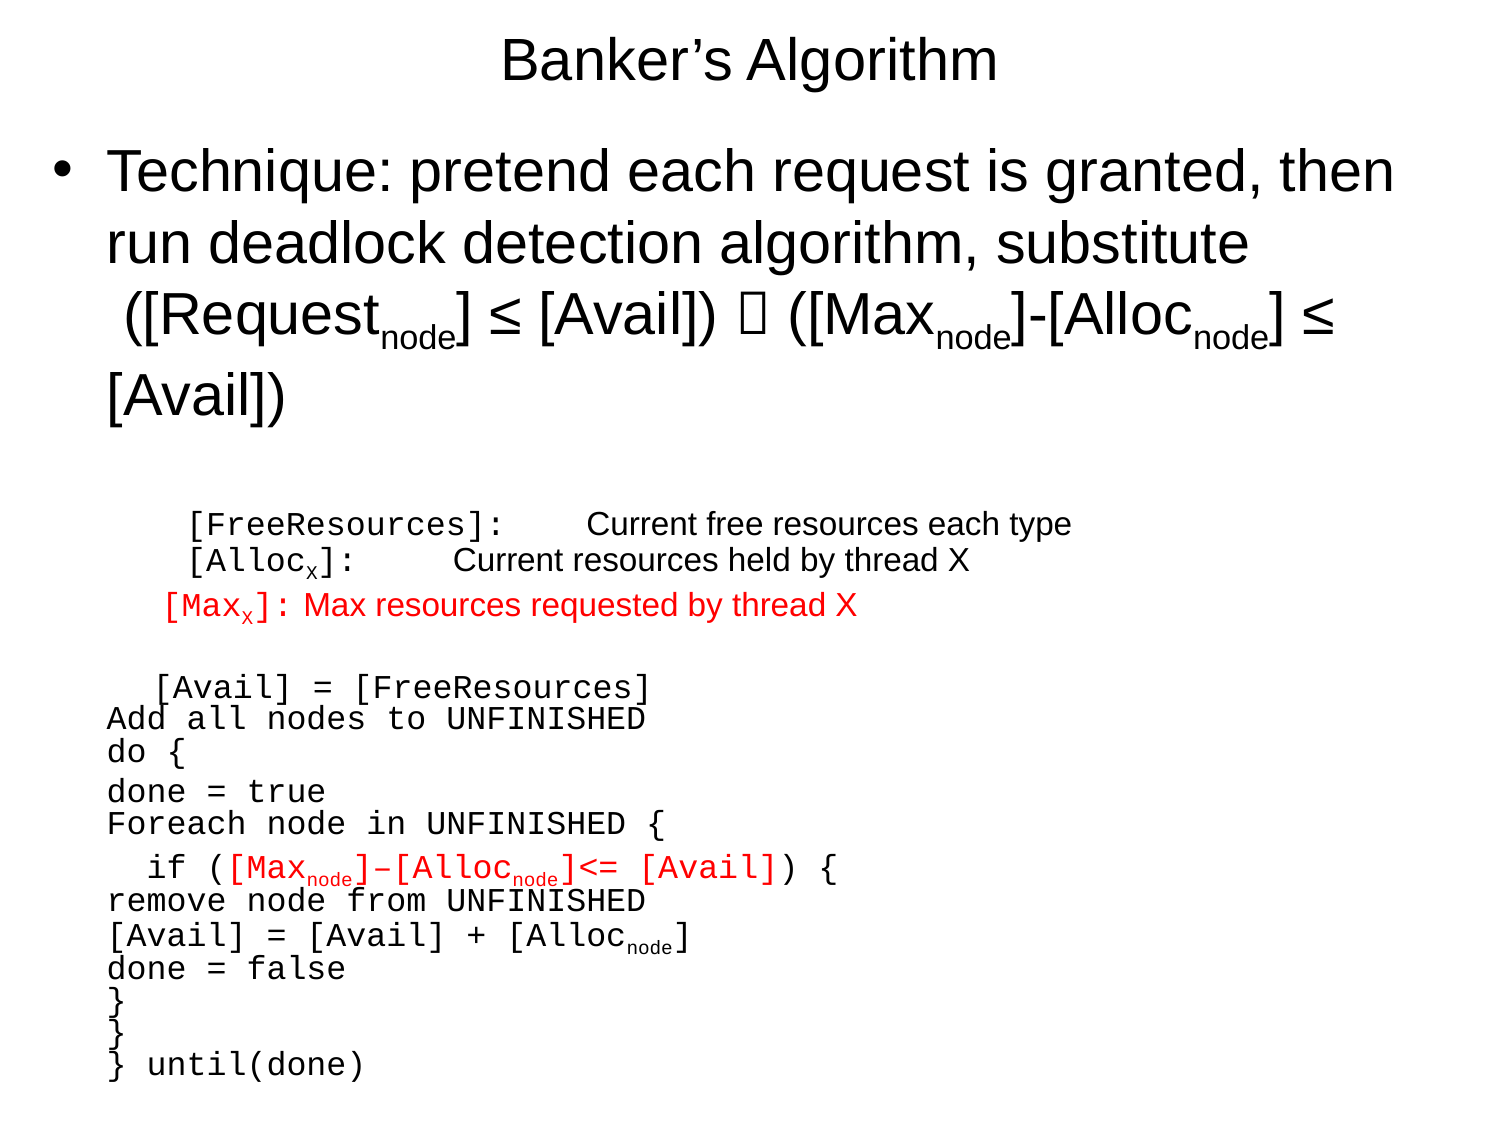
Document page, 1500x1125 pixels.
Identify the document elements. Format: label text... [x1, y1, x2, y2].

list Technique: pretend each request is granted, then run deadlock detection algorithm, substitute ([Requestnode] ≤ [Avail])  ([Maxnode]-[Allocnode] ≤ [Avail]) [FreeResources]: Current free resources each type [AllocX]: Current resources held by thread X [MaxX]: Max resources requested by thread X [Avail] = [FreeResources] Add all nodes to UNFINISHED do { done = true Foreach node in UNFINISHED { if ([Maxnode]–[Allocnode]<= [Avail]) { remove node from UNFINISHED [Avail] = [Avail] + [Allocnode] done = false } } } until(done) [37, 125, 1413, 1113]
title Banker’s Algorithm [162, 12, 1338, 100]
